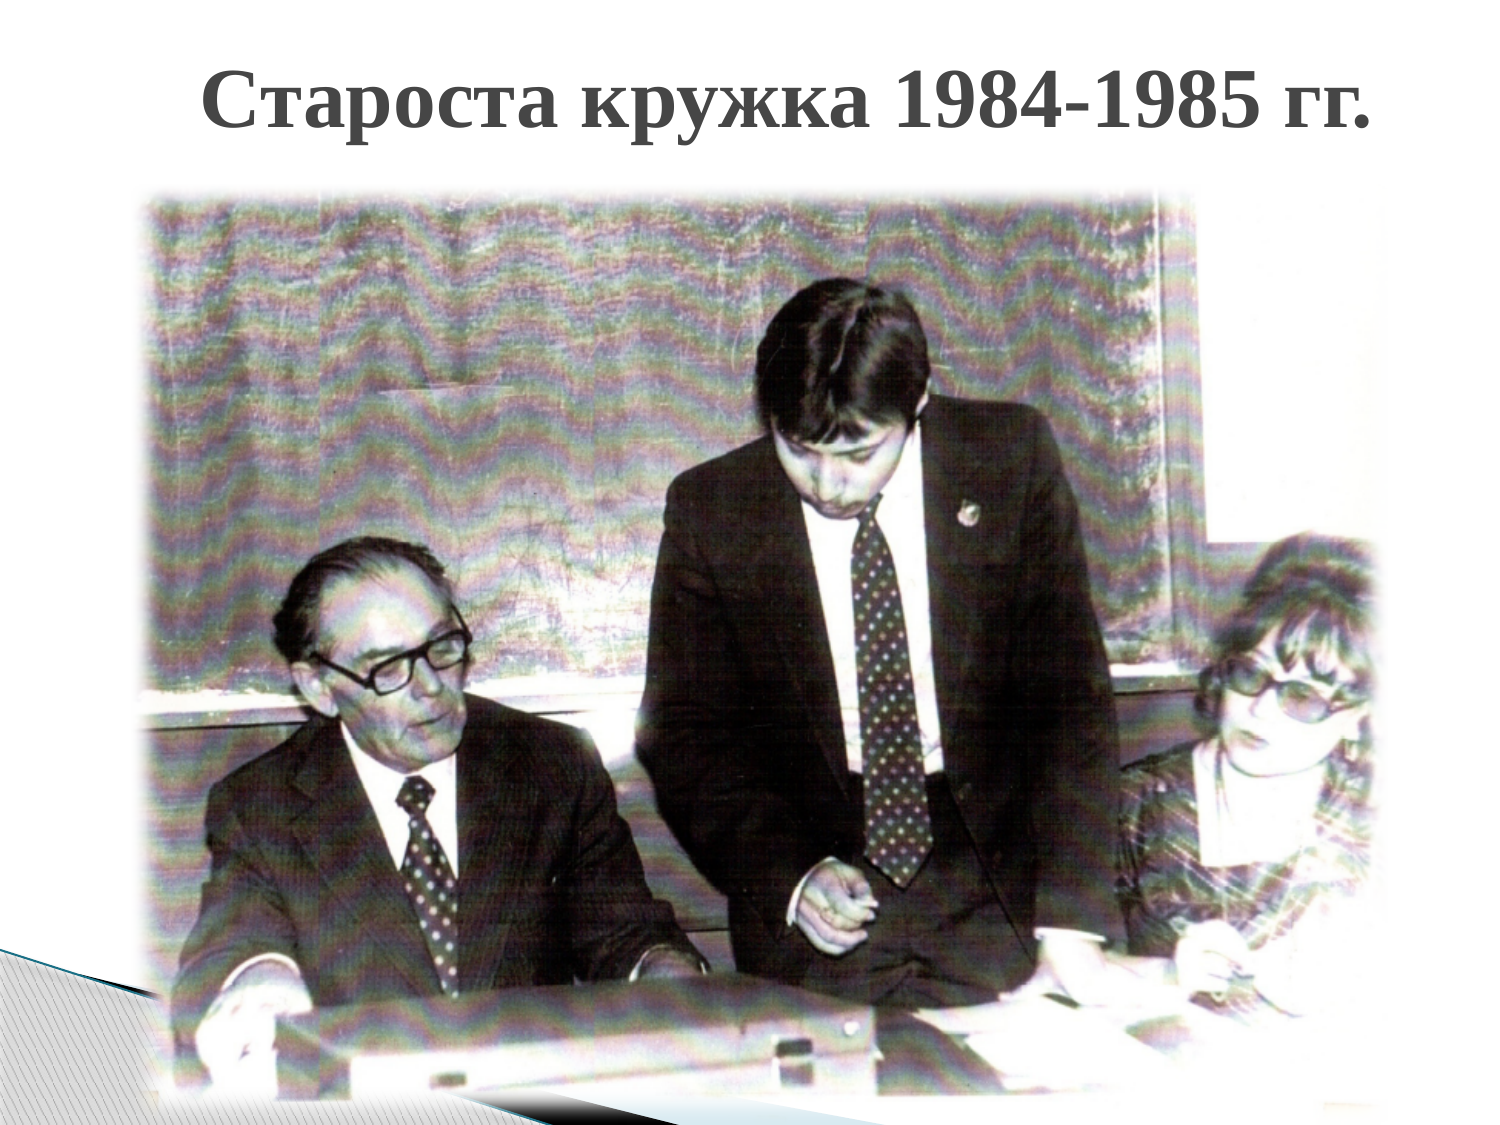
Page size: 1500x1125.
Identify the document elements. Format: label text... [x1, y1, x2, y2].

title Староста кружка 1984-1985 гг. [112, 0, 1463, 188]
picture [131, 184, 1389, 1125]
